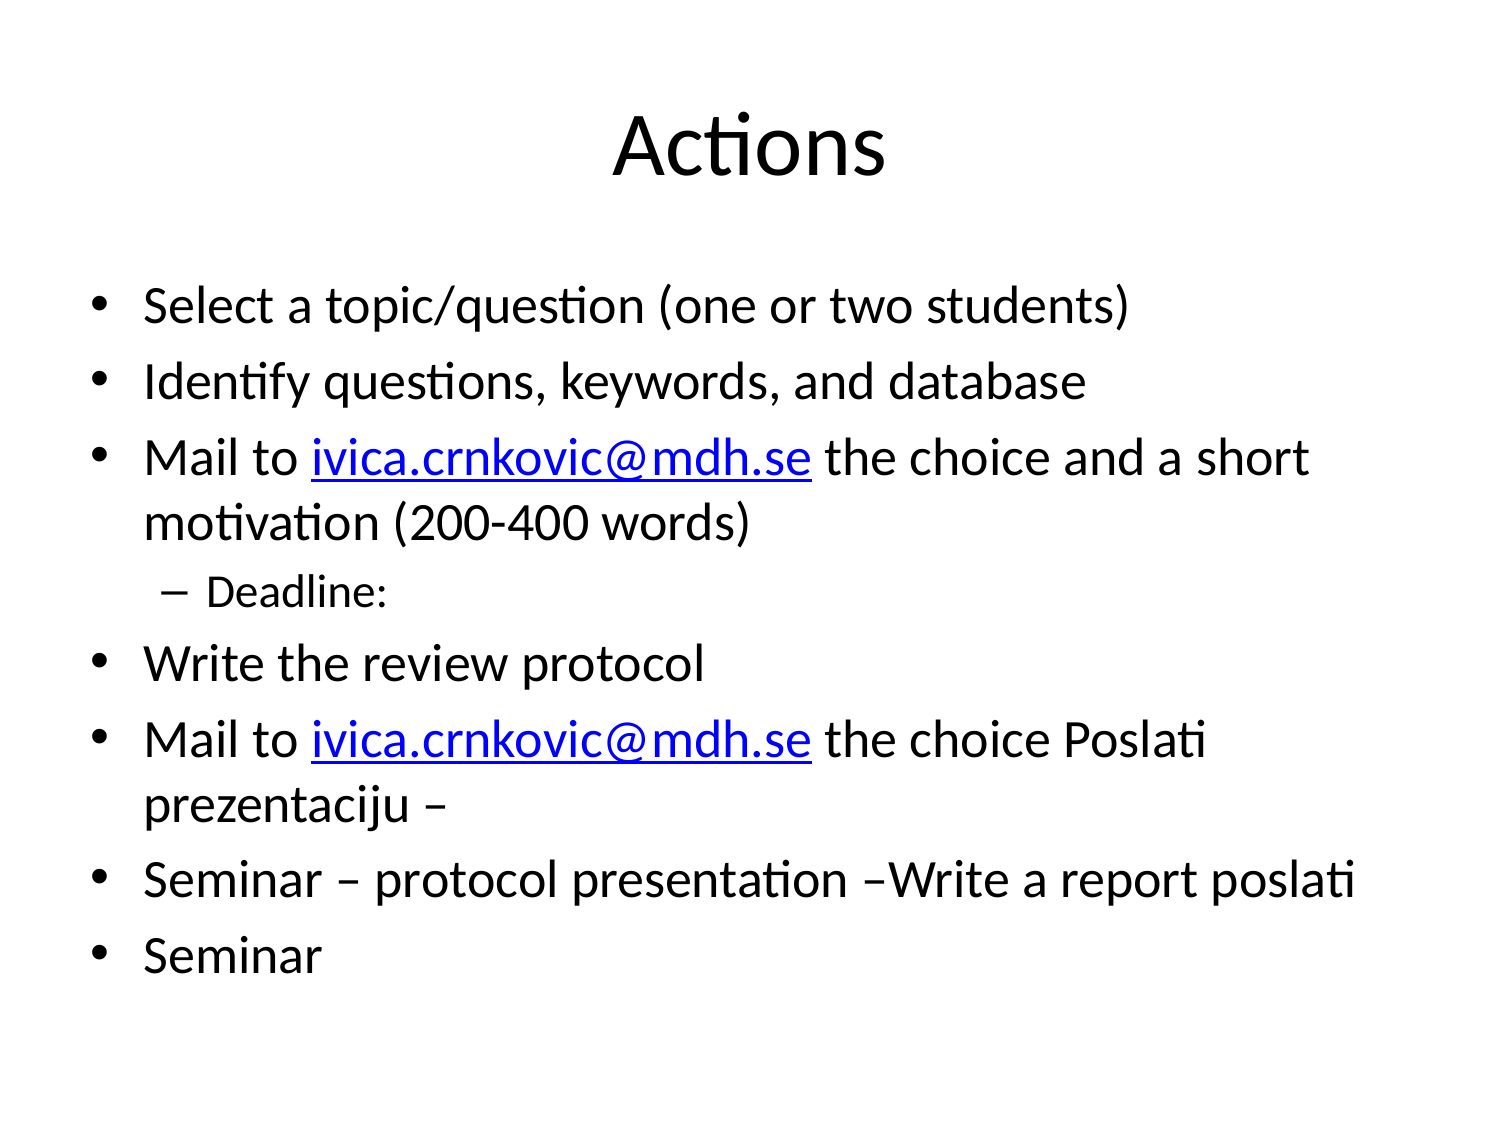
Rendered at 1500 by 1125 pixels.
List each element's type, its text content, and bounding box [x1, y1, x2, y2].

list Select a topic/question (one or two students) Identify questions, keywords, and database Mail to ivica.crnkovic@mdh.se the choice and a short motivation (200-400 words) Deadline: Write the review protocol Mail to ivica.crnkovic@mdh.se the choice Poslati prezentaciju – Seminar – protocol presentation –Write a report poslati Seminar [75, 262, 1425, 1005]
title Actions [75, 45, 1425, 233]
